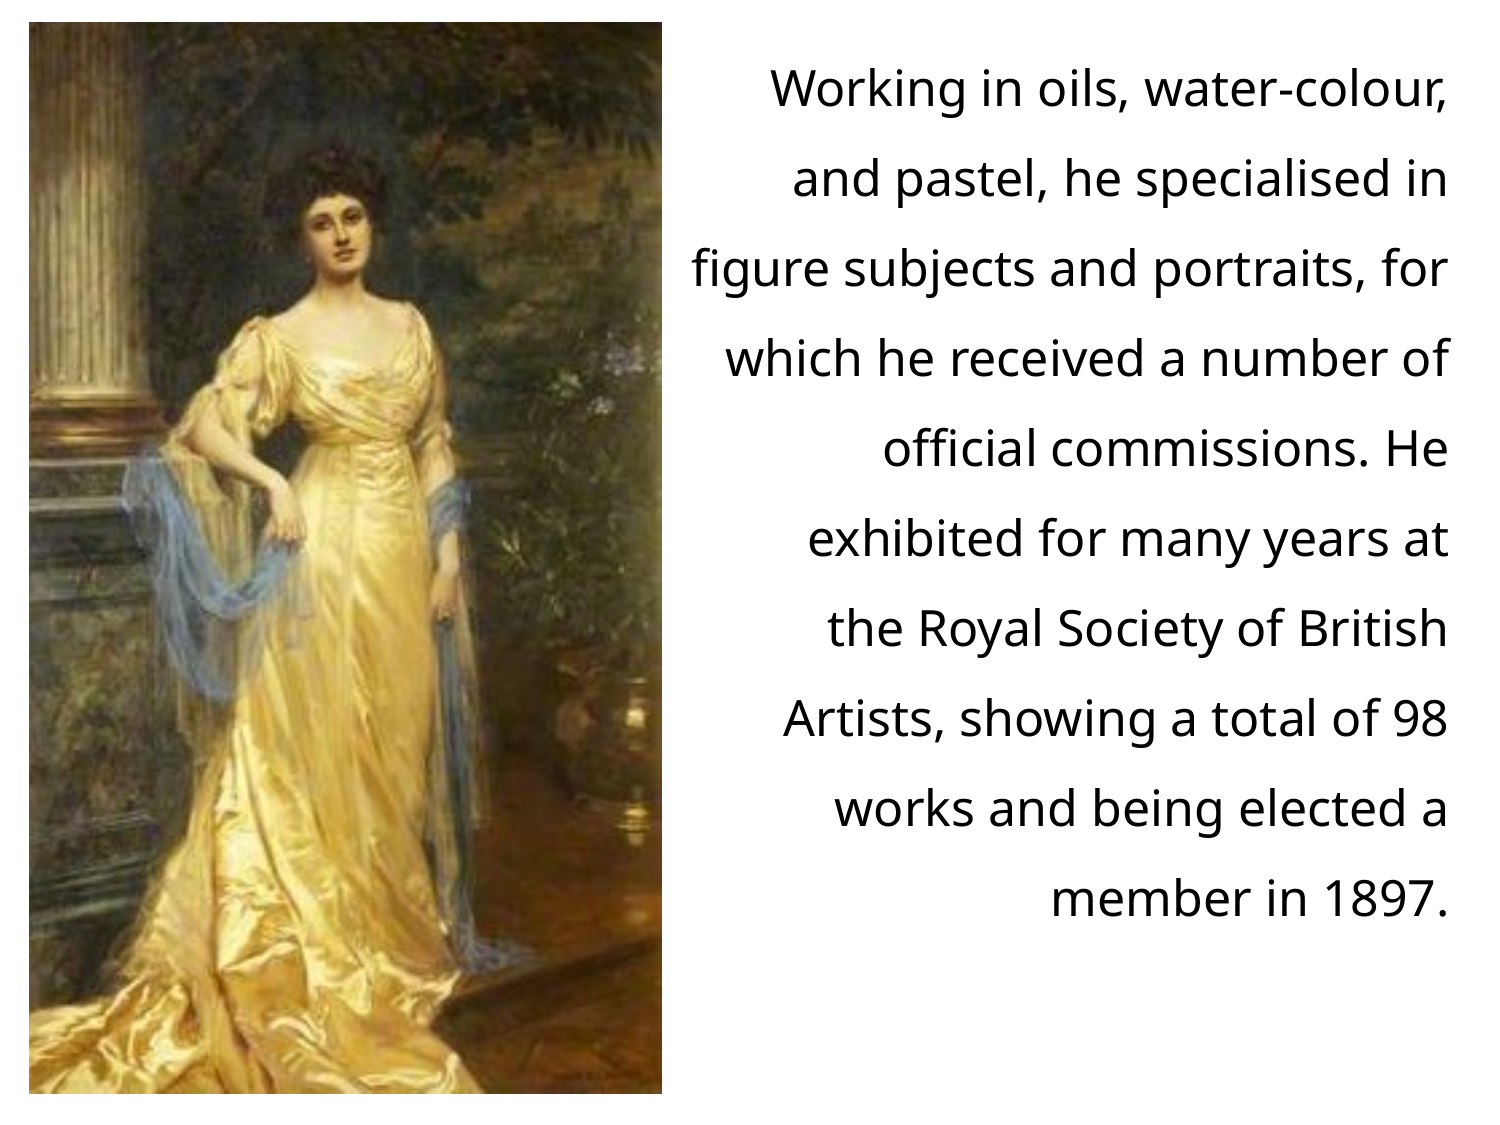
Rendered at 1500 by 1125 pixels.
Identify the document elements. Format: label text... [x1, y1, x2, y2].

text_box Working in oils, water-colour, and pastel, he specialised in figure subjects and portraits, for which he received a number of official commissions. He exhibited for many years at the Royal Society of British Artists, showing a total of 98 works and being elected a member in 1897. [661, 19, 1465, 934]
picture [29, 22, 662, 1095]
